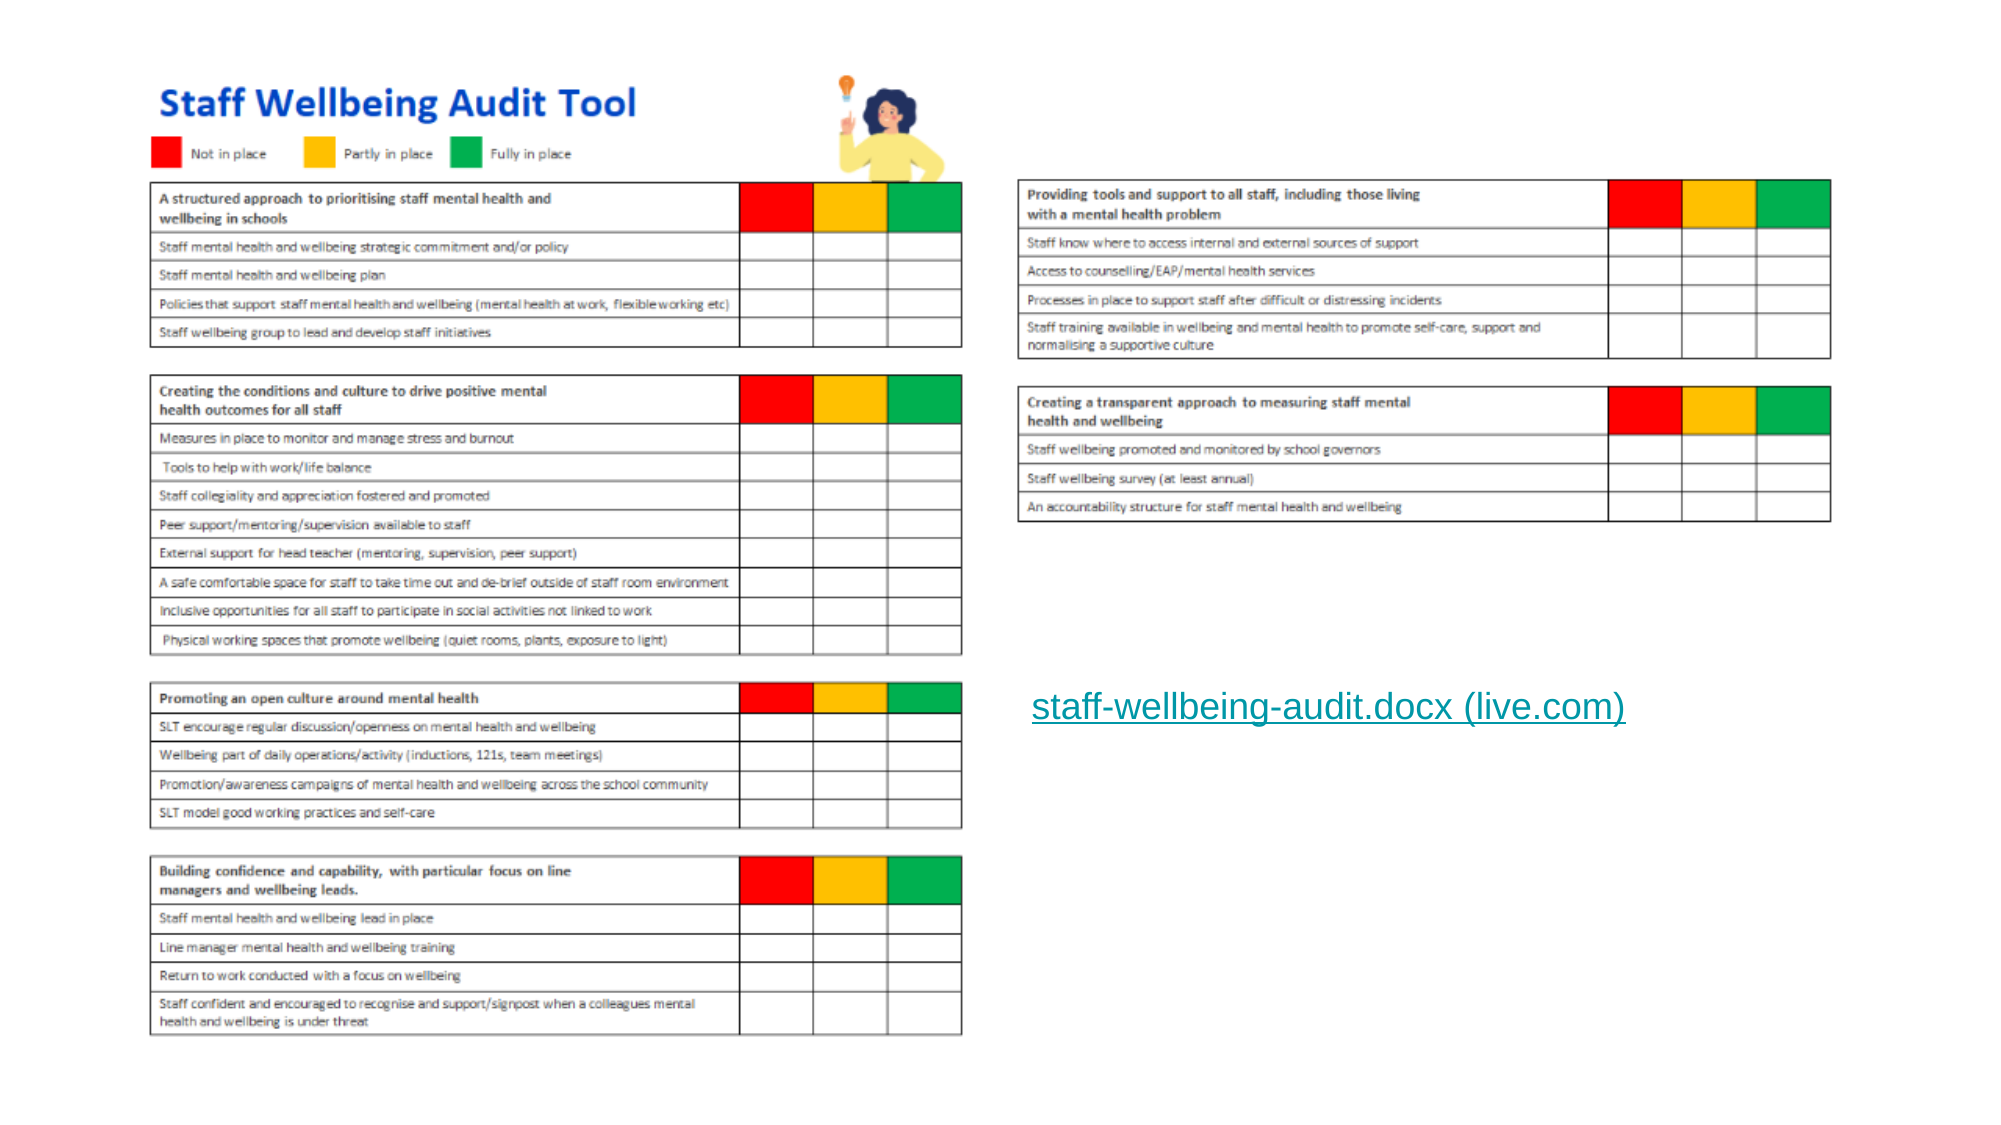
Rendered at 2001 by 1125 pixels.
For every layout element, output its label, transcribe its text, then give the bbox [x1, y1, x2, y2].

picture [999, 156, 1852, 535]
text_box staff-wellbeing-audit.docx (live.com) [1016, 674, 2000, 735]
picture [127, 71, 984, 1054]
